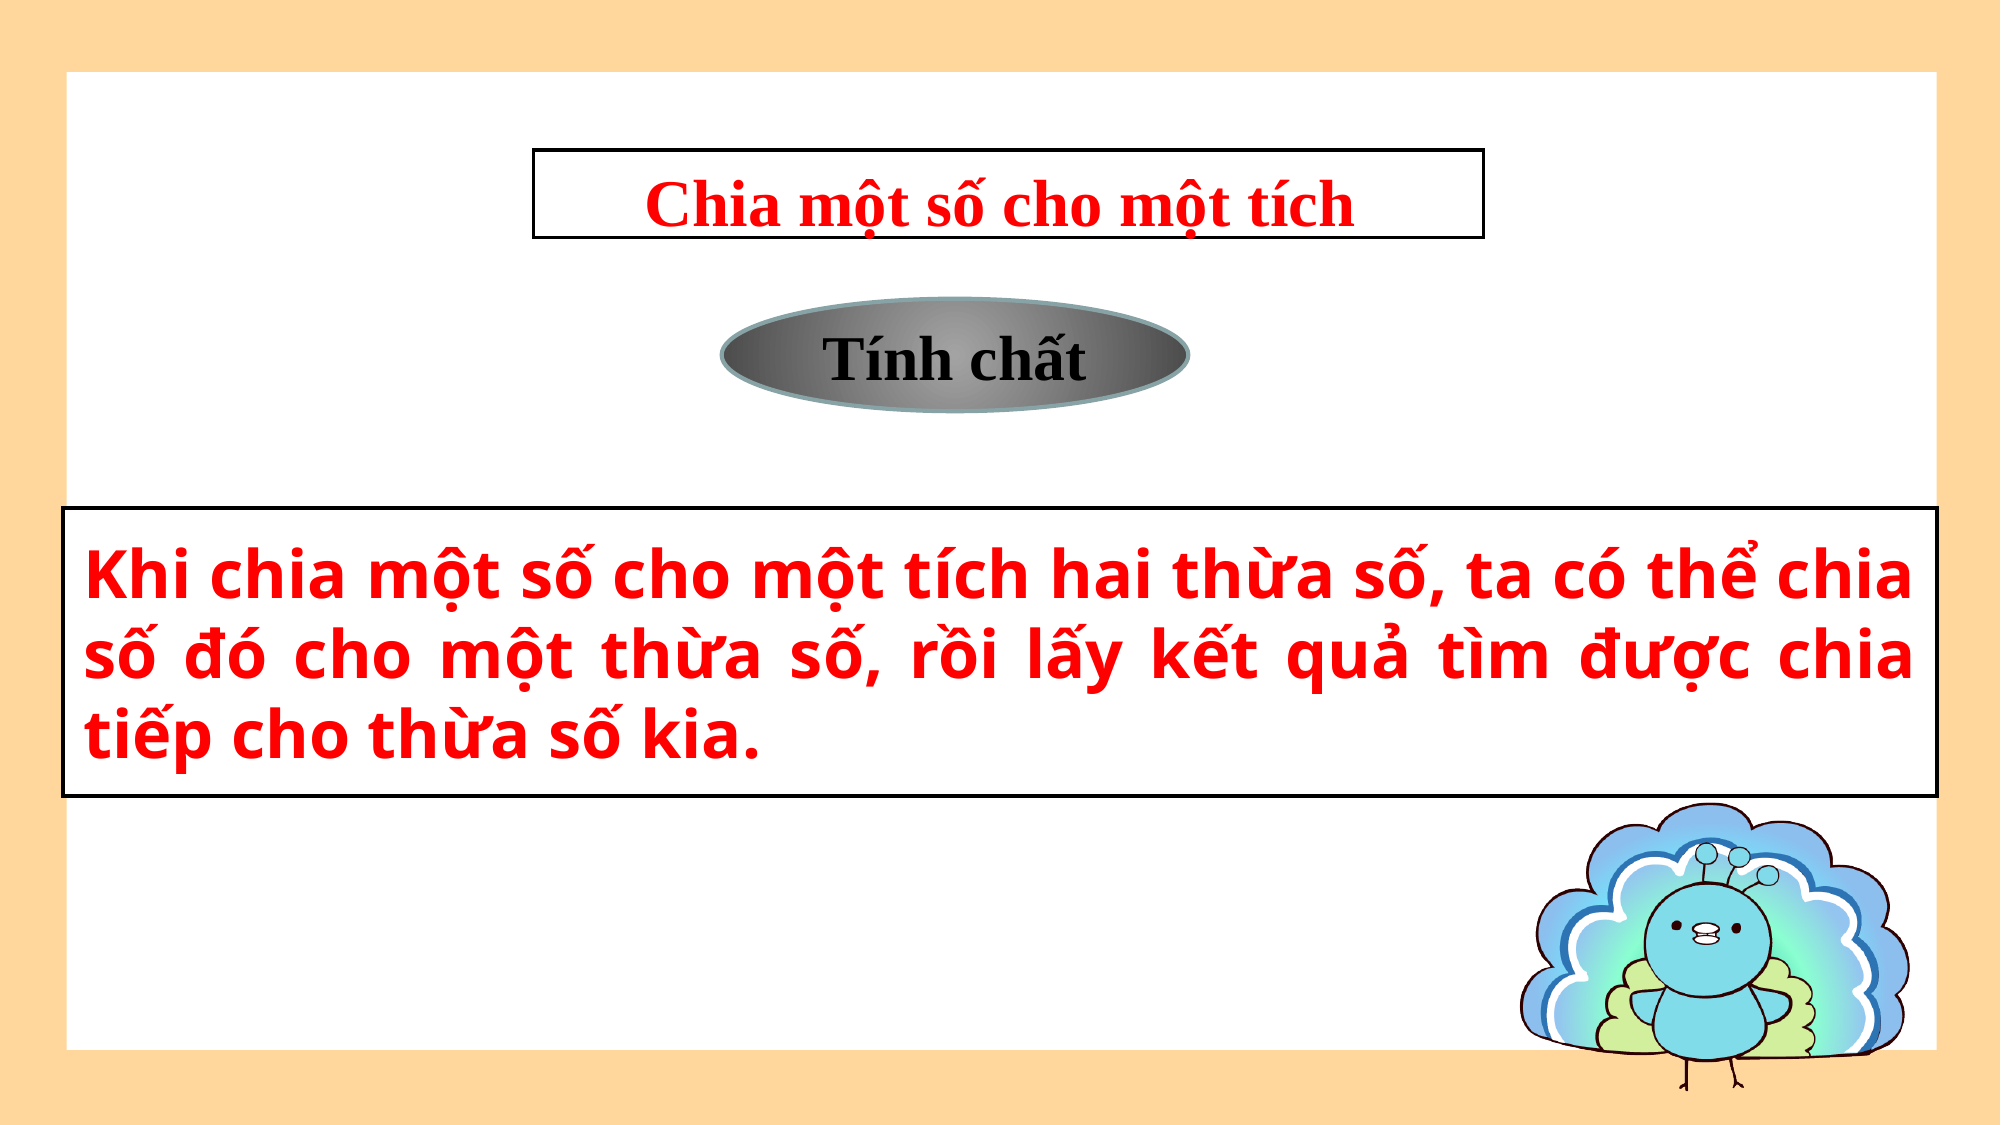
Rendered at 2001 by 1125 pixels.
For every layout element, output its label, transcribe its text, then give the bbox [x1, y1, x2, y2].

text_box [66, 150, 1938, 751]
text_box Tính chất [721, 298, 1189, 412]
text_box Khi chia một số cho một tích hai thừa số, ta có thể chia số đó cho một thừa số, rồi lấy kết quả tìm được chia tiếp cho thừa số kia. [63, 508, 1937, 796]
text_box [66, 0, 1950, 150]
picture [1483, 751, 1969, 1094]
text_box [66, 796, 1483, 1051]
text_box Chia một số cho một tích [533, 149, 1484, 238]
